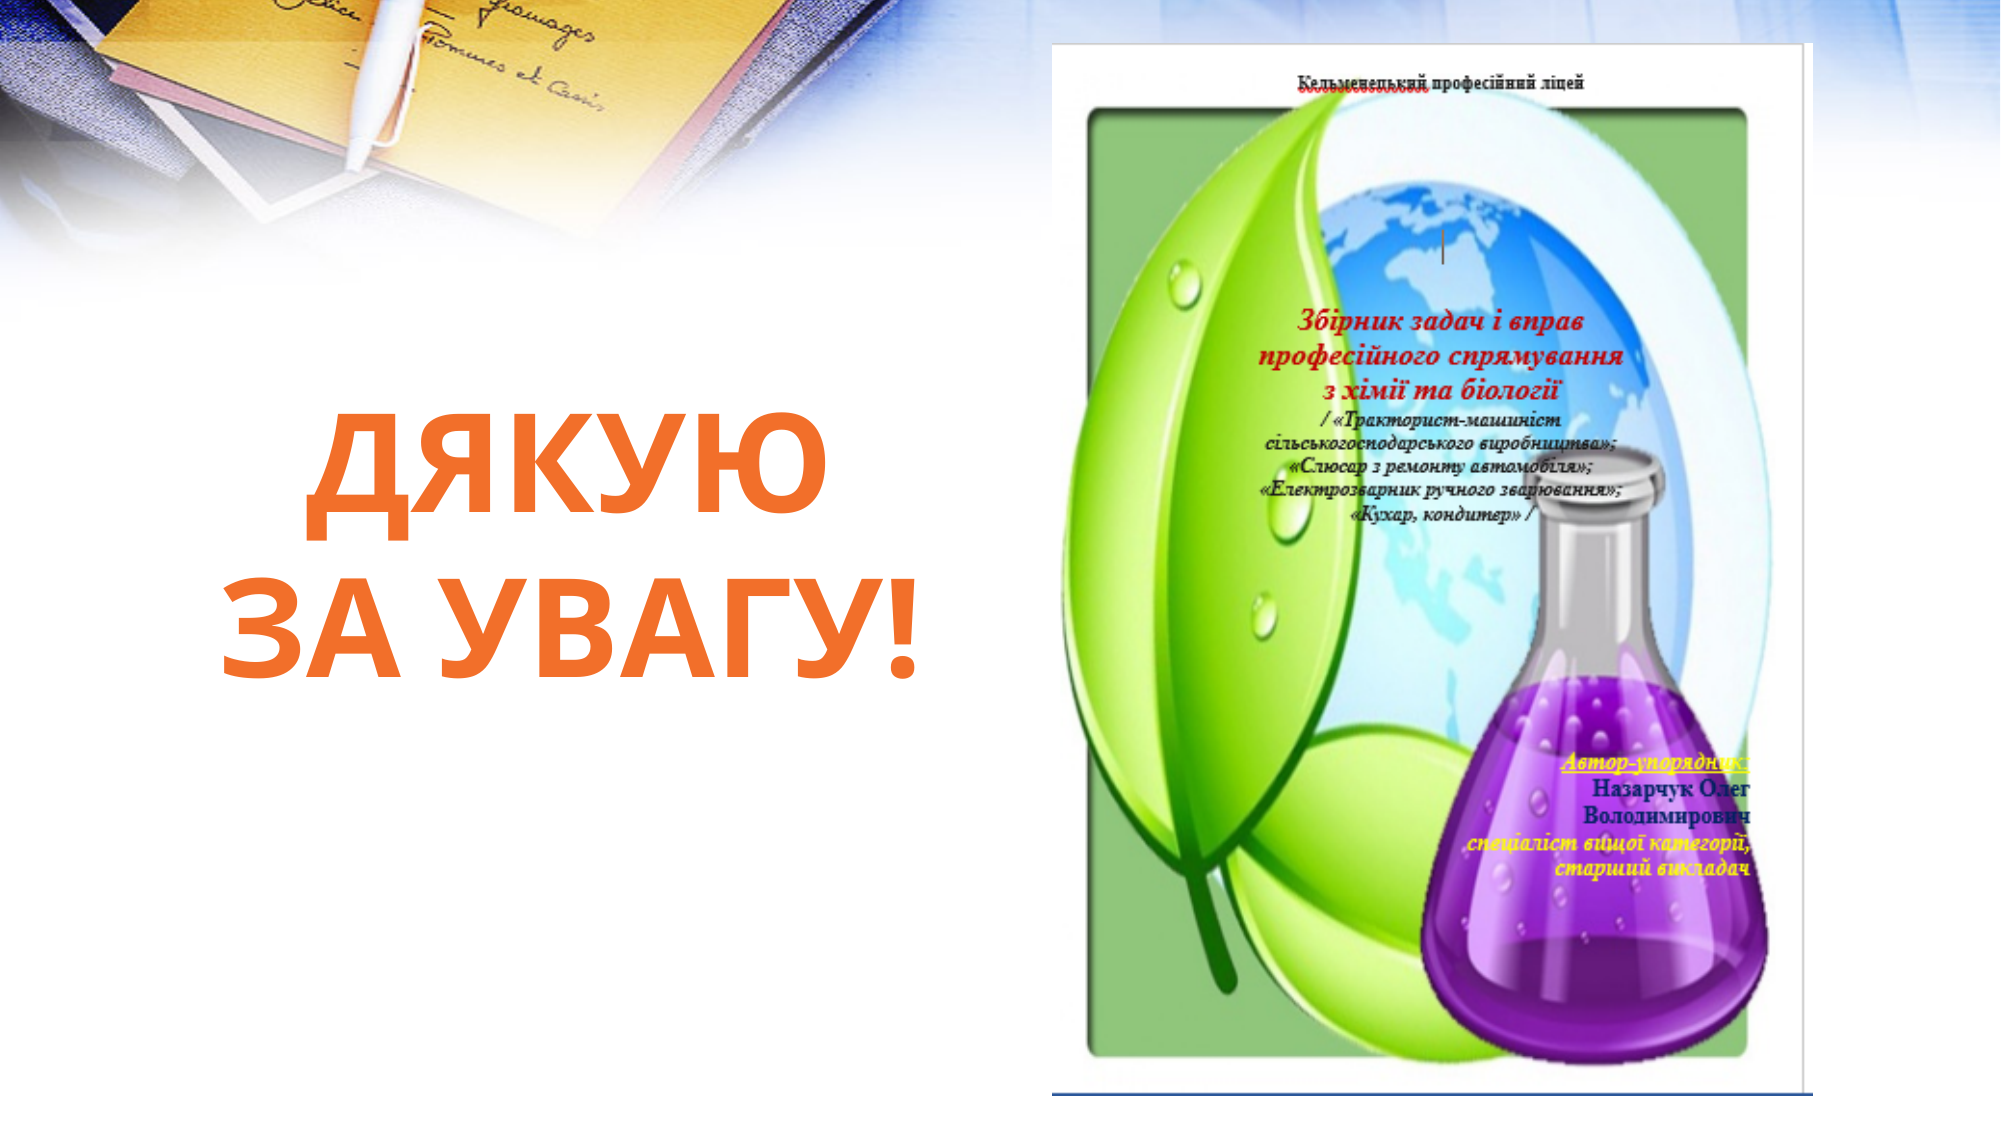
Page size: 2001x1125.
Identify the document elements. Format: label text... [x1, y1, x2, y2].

picture [0, 0, 2001, 1125]
text_box Дякую За увагу! [63, 43, 1050, 1103]
